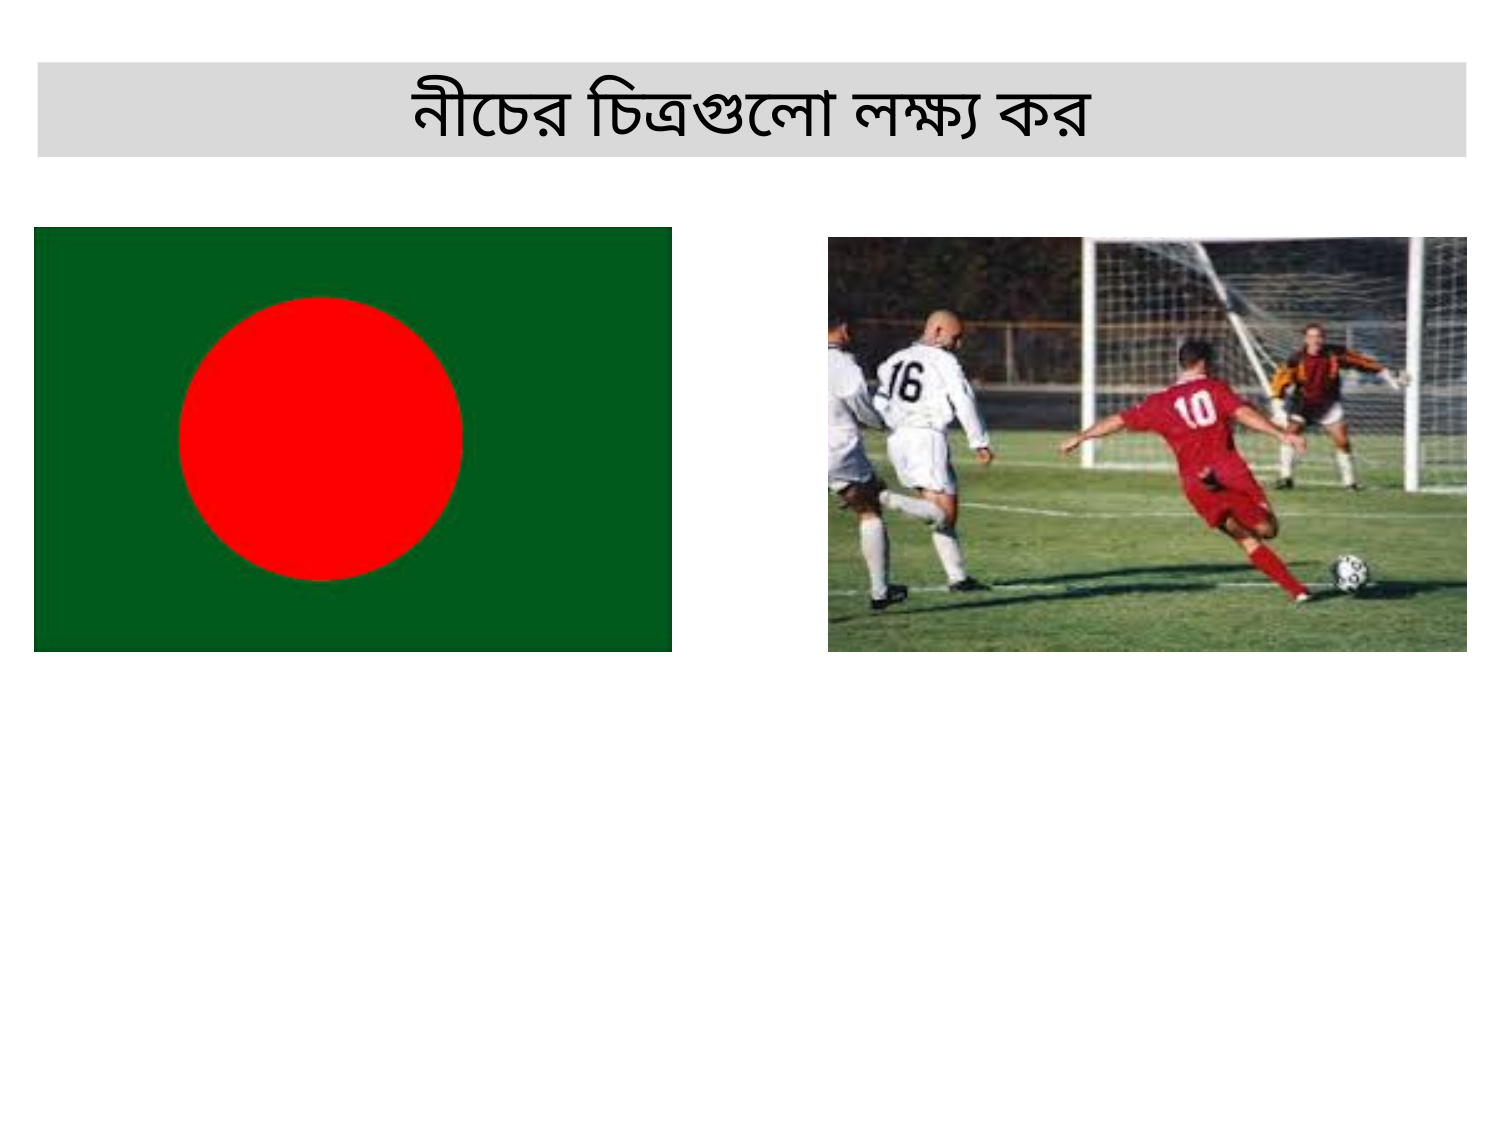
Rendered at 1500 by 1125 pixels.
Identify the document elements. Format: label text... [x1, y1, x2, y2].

picture [828, 237, 1467, 652]
text_box নীচের চিত্রগুলো লক্ষ্য কর [37, 62, 1467, 158]
picture [33, 227, 672, 652]
